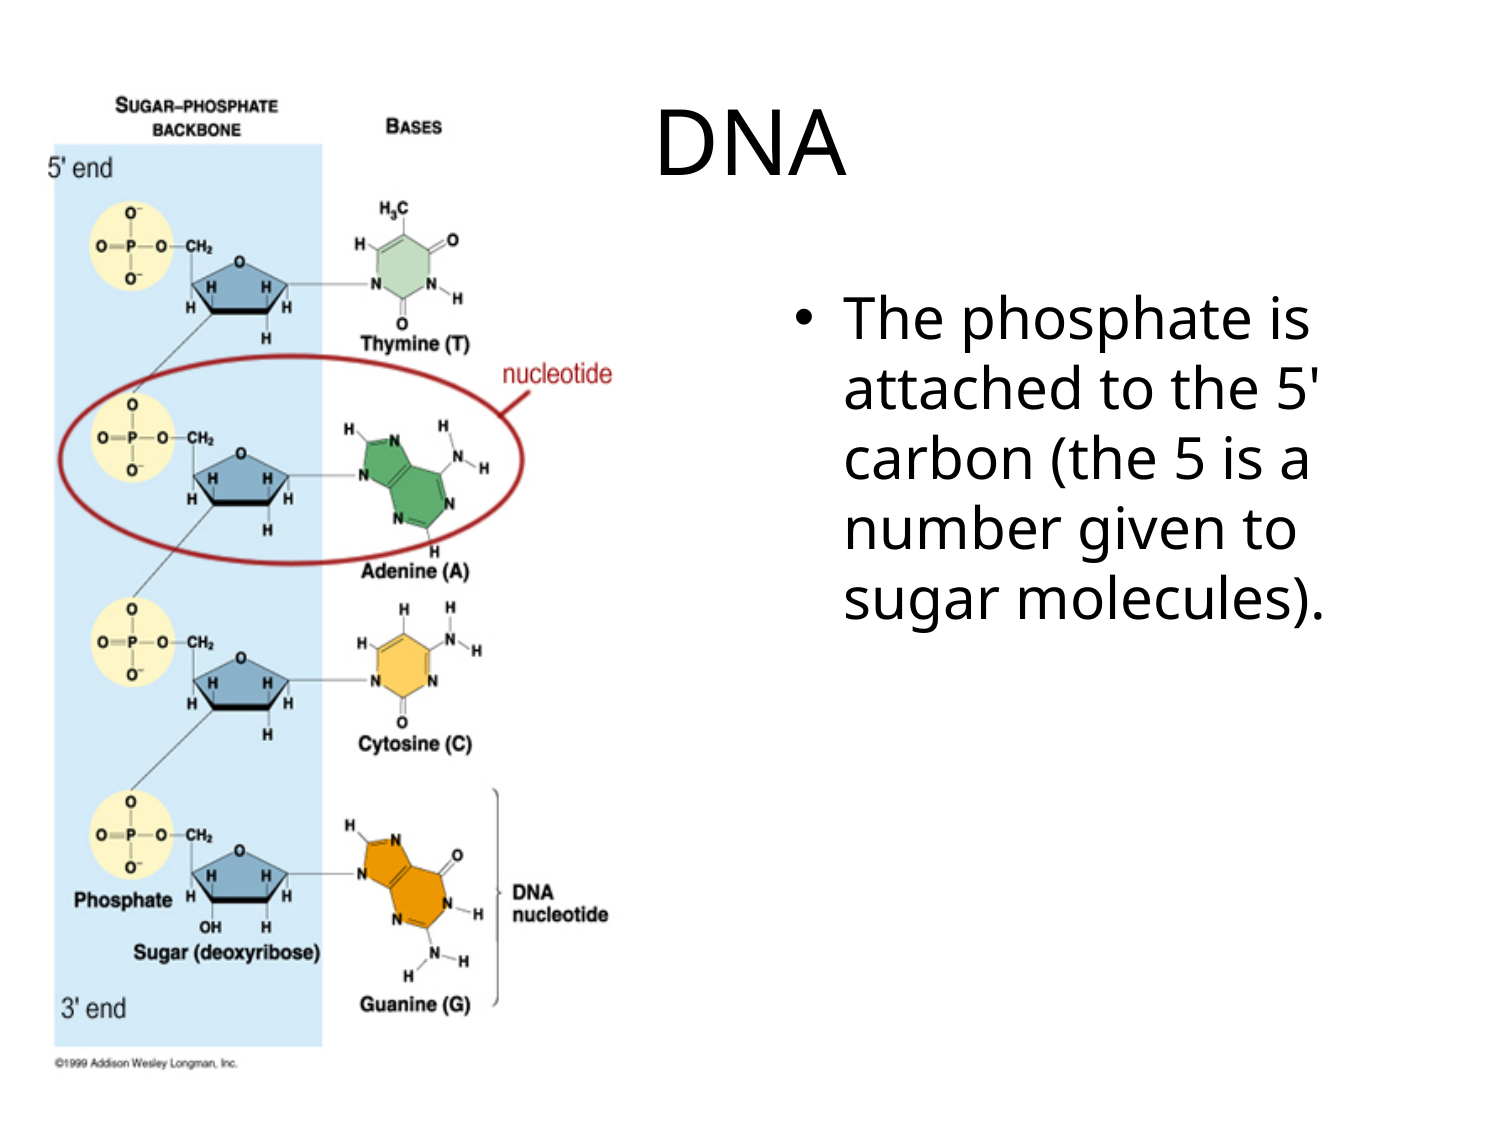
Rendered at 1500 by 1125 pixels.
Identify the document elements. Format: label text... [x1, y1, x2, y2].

list The phosphate is attached to the 5' carbon (the 5 is a number given to sugar molecules). [786, 274, 1451, 1018]
title DNA [74, 44, 1426, 234]
picture [37, 74, 626, 1088]
